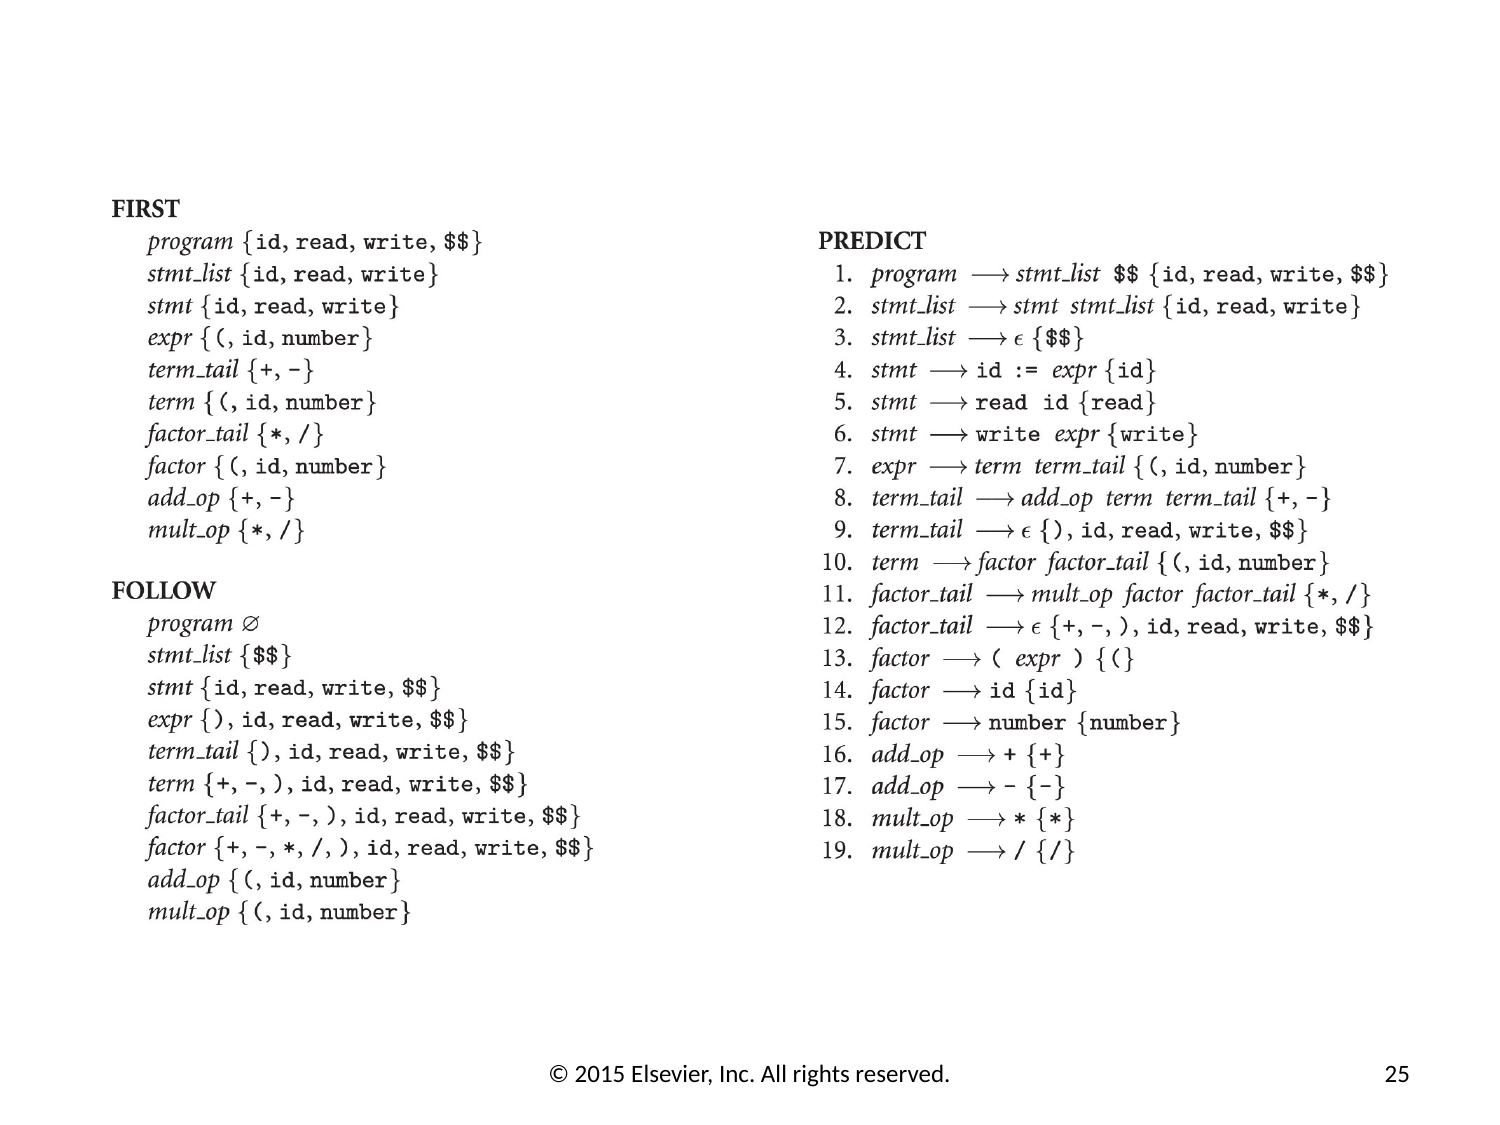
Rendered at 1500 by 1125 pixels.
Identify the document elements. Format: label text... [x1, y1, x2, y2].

footer © 2015 Elsevier, Inc. All rights reserved. [512, 1042, 988, 1103]
slide_number 25 [1074, 1042, 1425, 1103]
picture [112, 199, 1388, 925]
